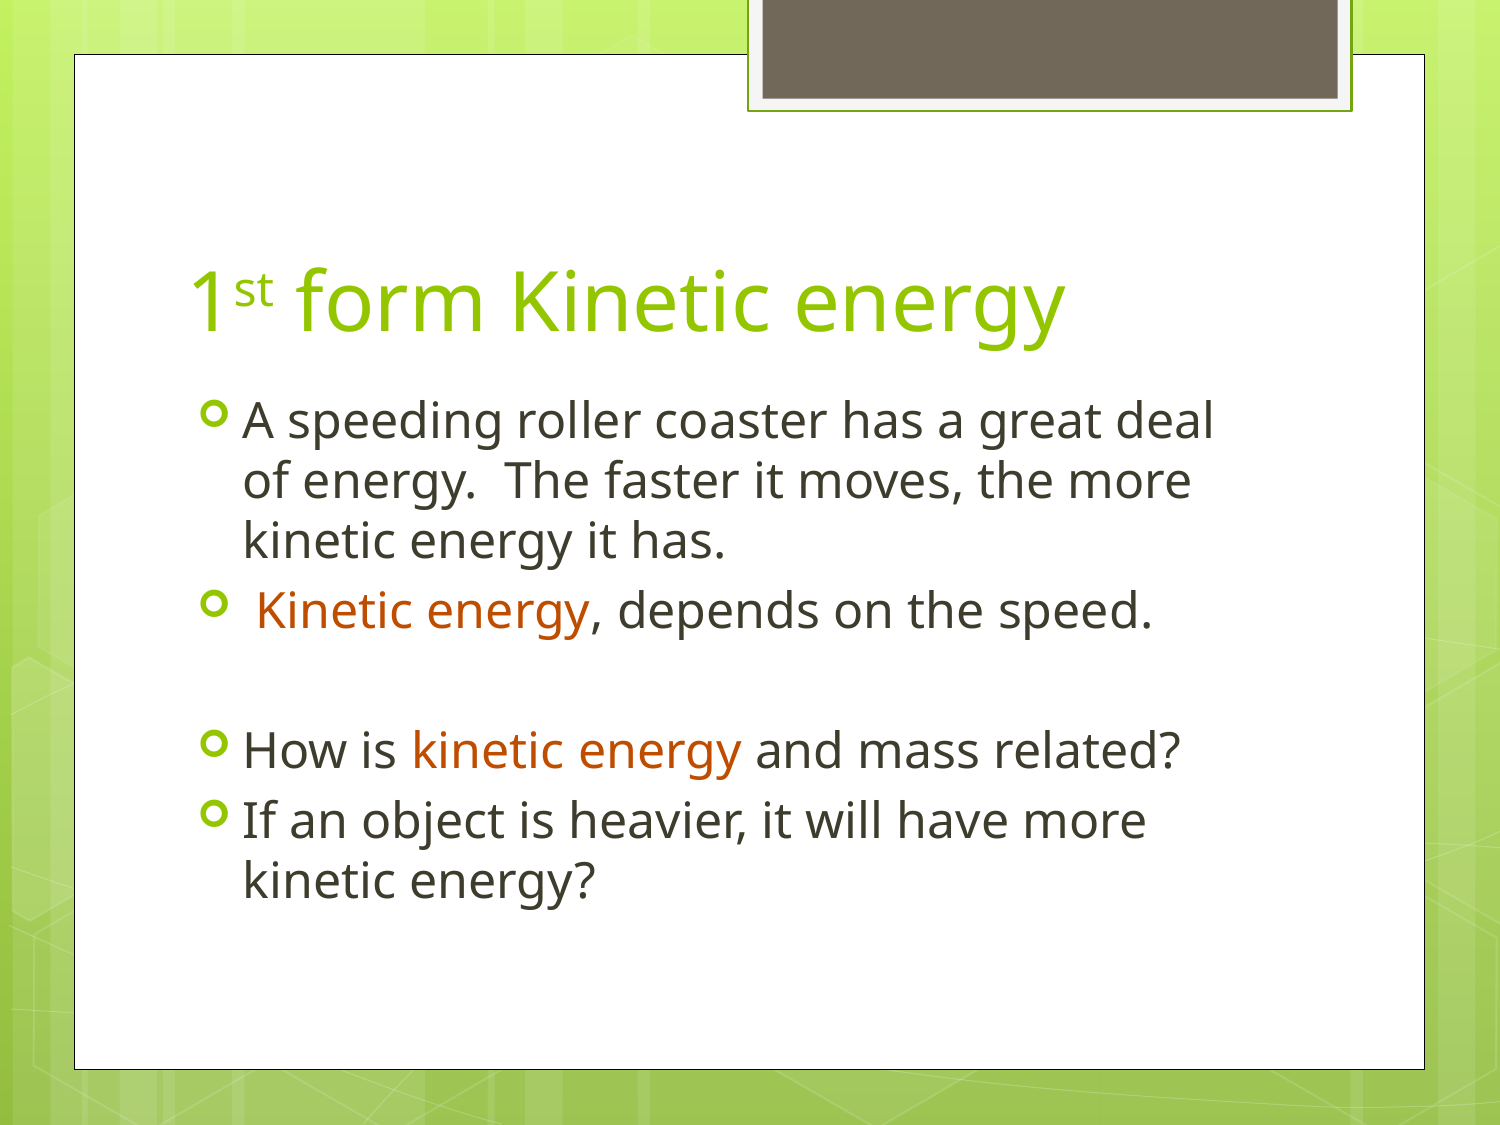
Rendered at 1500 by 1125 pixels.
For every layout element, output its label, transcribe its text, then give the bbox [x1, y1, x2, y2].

title 1st form Kinetic energy [171, 168, 1324, 357]
list A speeding roller coaster has a great deal of energy. The faster it moves, the more kinetic energy it has. Kinetic energy, depends on the speed. How is kinetic energy and mass related? If an object is heavier, it will have more kinetic energy? [171, 381, 1283, 957]
